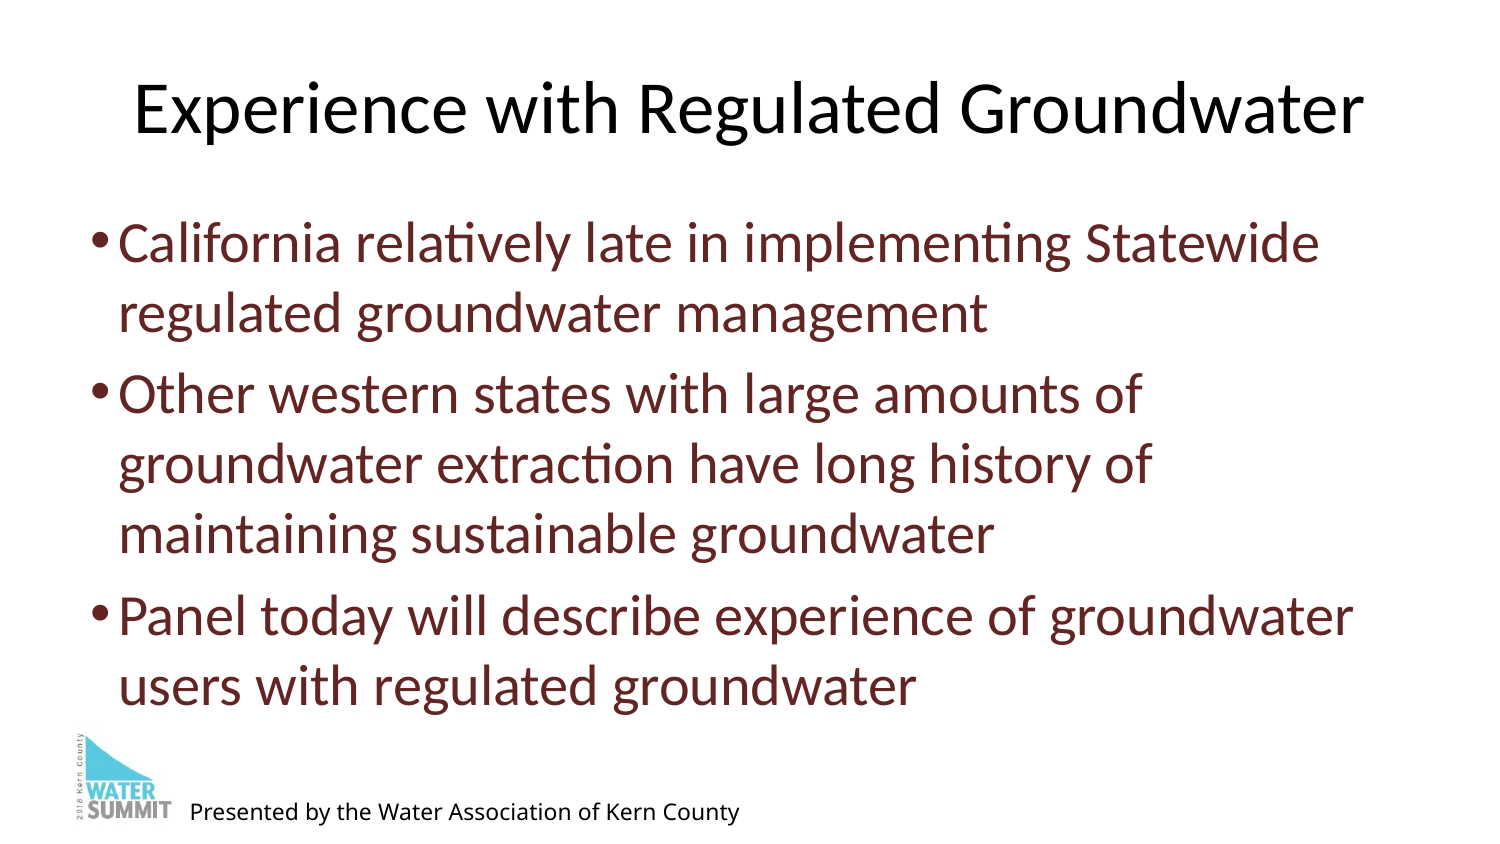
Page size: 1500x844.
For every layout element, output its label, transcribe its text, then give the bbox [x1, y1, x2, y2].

title Experience with Regulated Groundwater [75, 33, 1425, 175]
list California relatively late in implementing Statewide regulated groundwater management Other western states with large amounts of groundwater extraction have long history of maintaining sustainable groundwater Panel today will describe experience of groundwater users with regulated groundwater [75, 196, 1425, 754]
text_box Presented by the Water Association of Kern County [247, 789, 1063, 833]
picture [74, 671, 243, 844]
